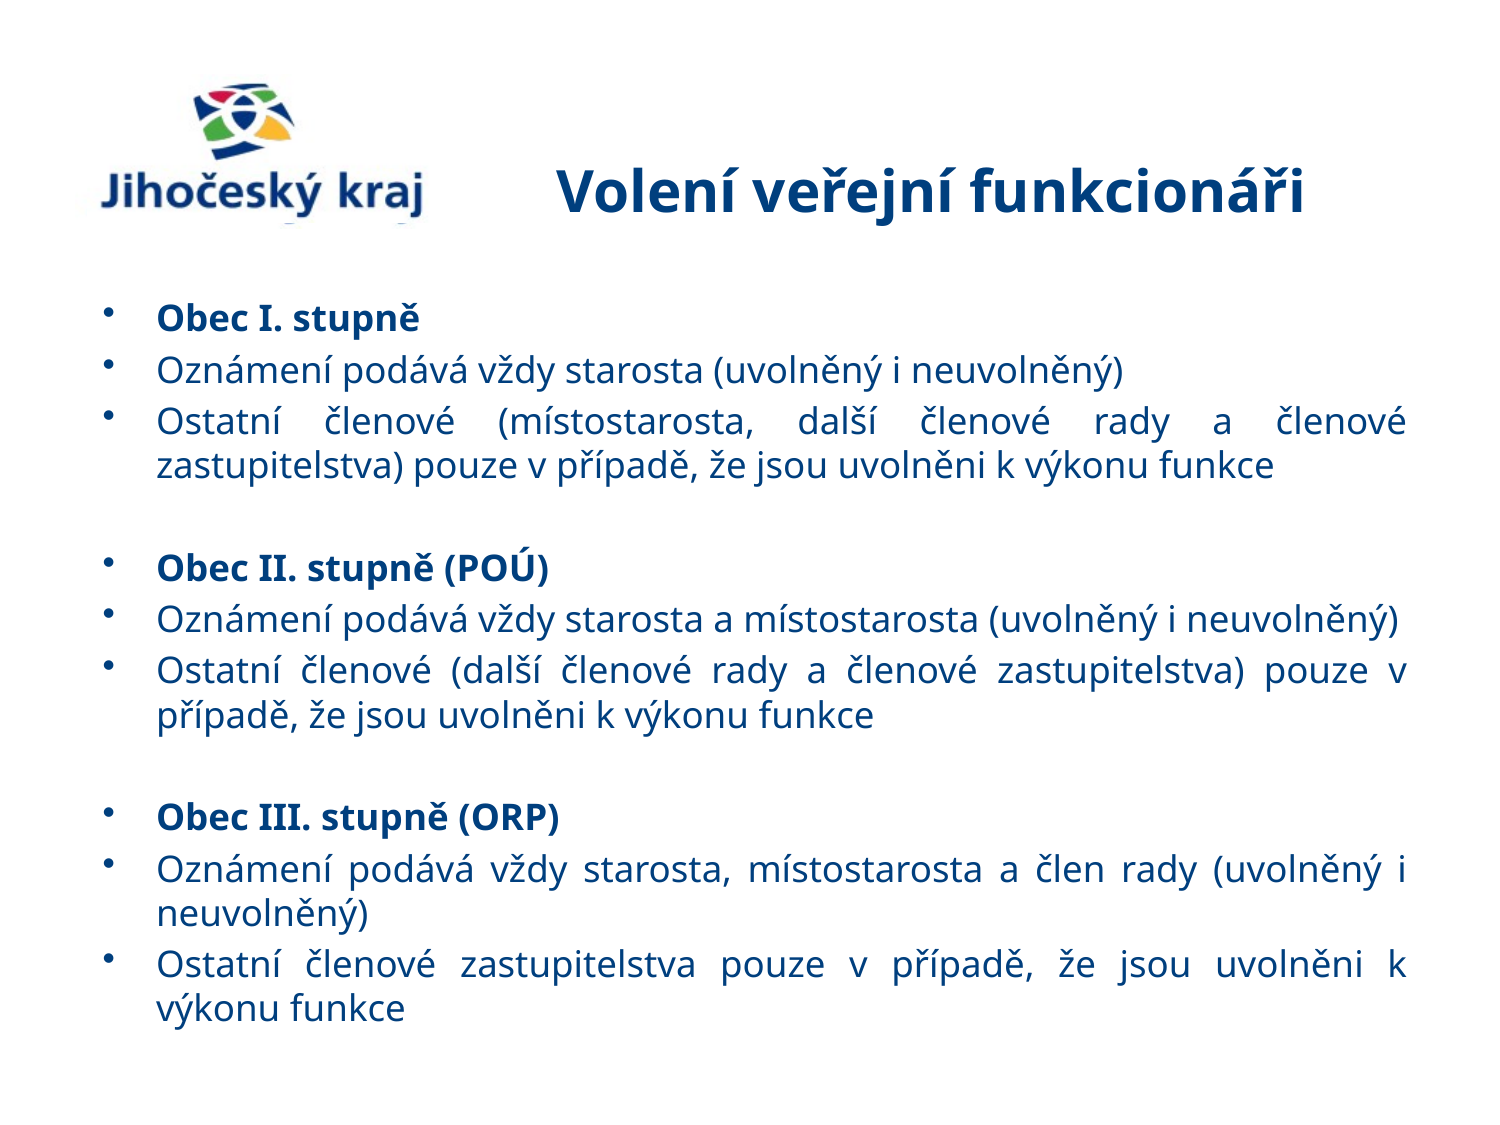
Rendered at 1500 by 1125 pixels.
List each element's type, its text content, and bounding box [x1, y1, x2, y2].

title Volení veřejní funkcionáři [474, 99, 1388, 279]
list Obec I. stupně Oznámení podává vždy starosta (uvolněný i neuvolněný) Ostatní členové (místostarosta, další členové rady a členové zastupitelstva) pouze v případě, že jsou uvolněni k výkonu funkce Obec II. stupně (POÚ) Oznámení podává vždy starosta a místostarosta (uvolněný i neuvolněný) Ostatní členové (další členové rady a členové zastupitelstva) pouze v případě, že jsou uvolněni k výkonu funkce Obec III. stupně (ORP) Oznámení podává vždy starosta, místostarosta a člen rady (uvolněný i neuvolněný) Ostatní členové zastupitelstva pouze v případě, že jsou uvolněni k výkonu funkce [87, 287, 1424, 1059]
picture [75, 74, 438, 229]
